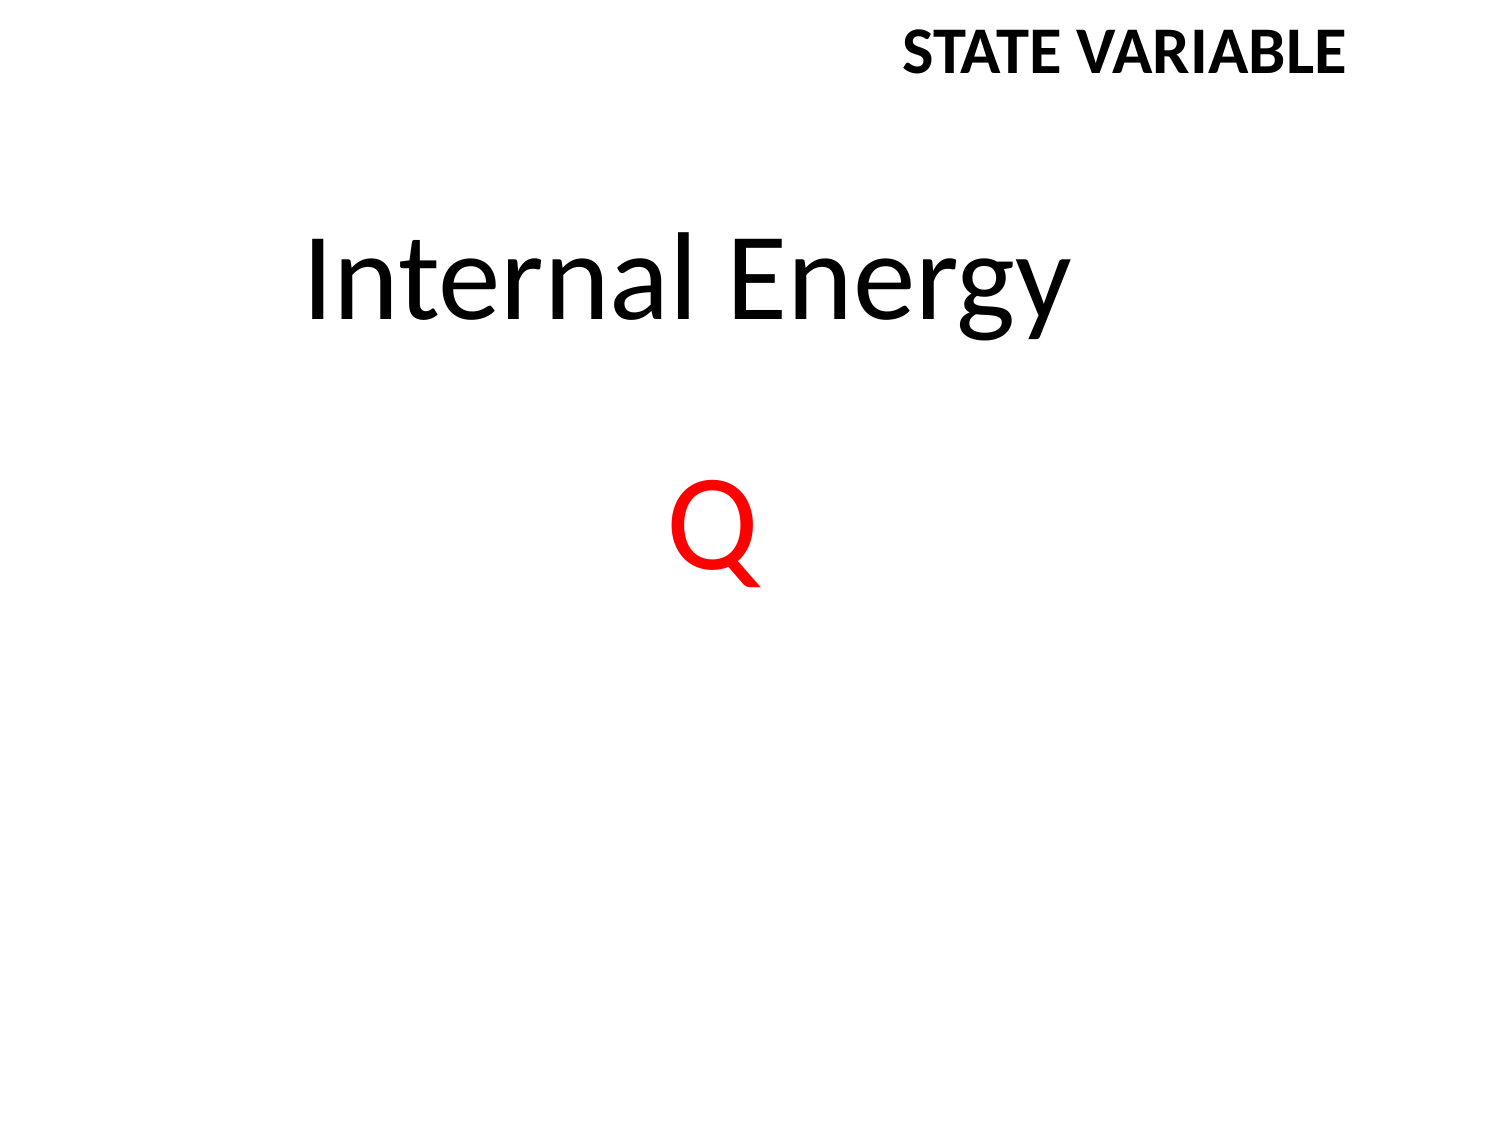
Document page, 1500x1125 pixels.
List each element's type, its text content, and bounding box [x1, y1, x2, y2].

text_box STATE VARIABLE [887, 0, 1500, 95]
text_box Q [275, 425, 1150, 605]
text_box Internal Energy [249, 187, 1125, 353]
